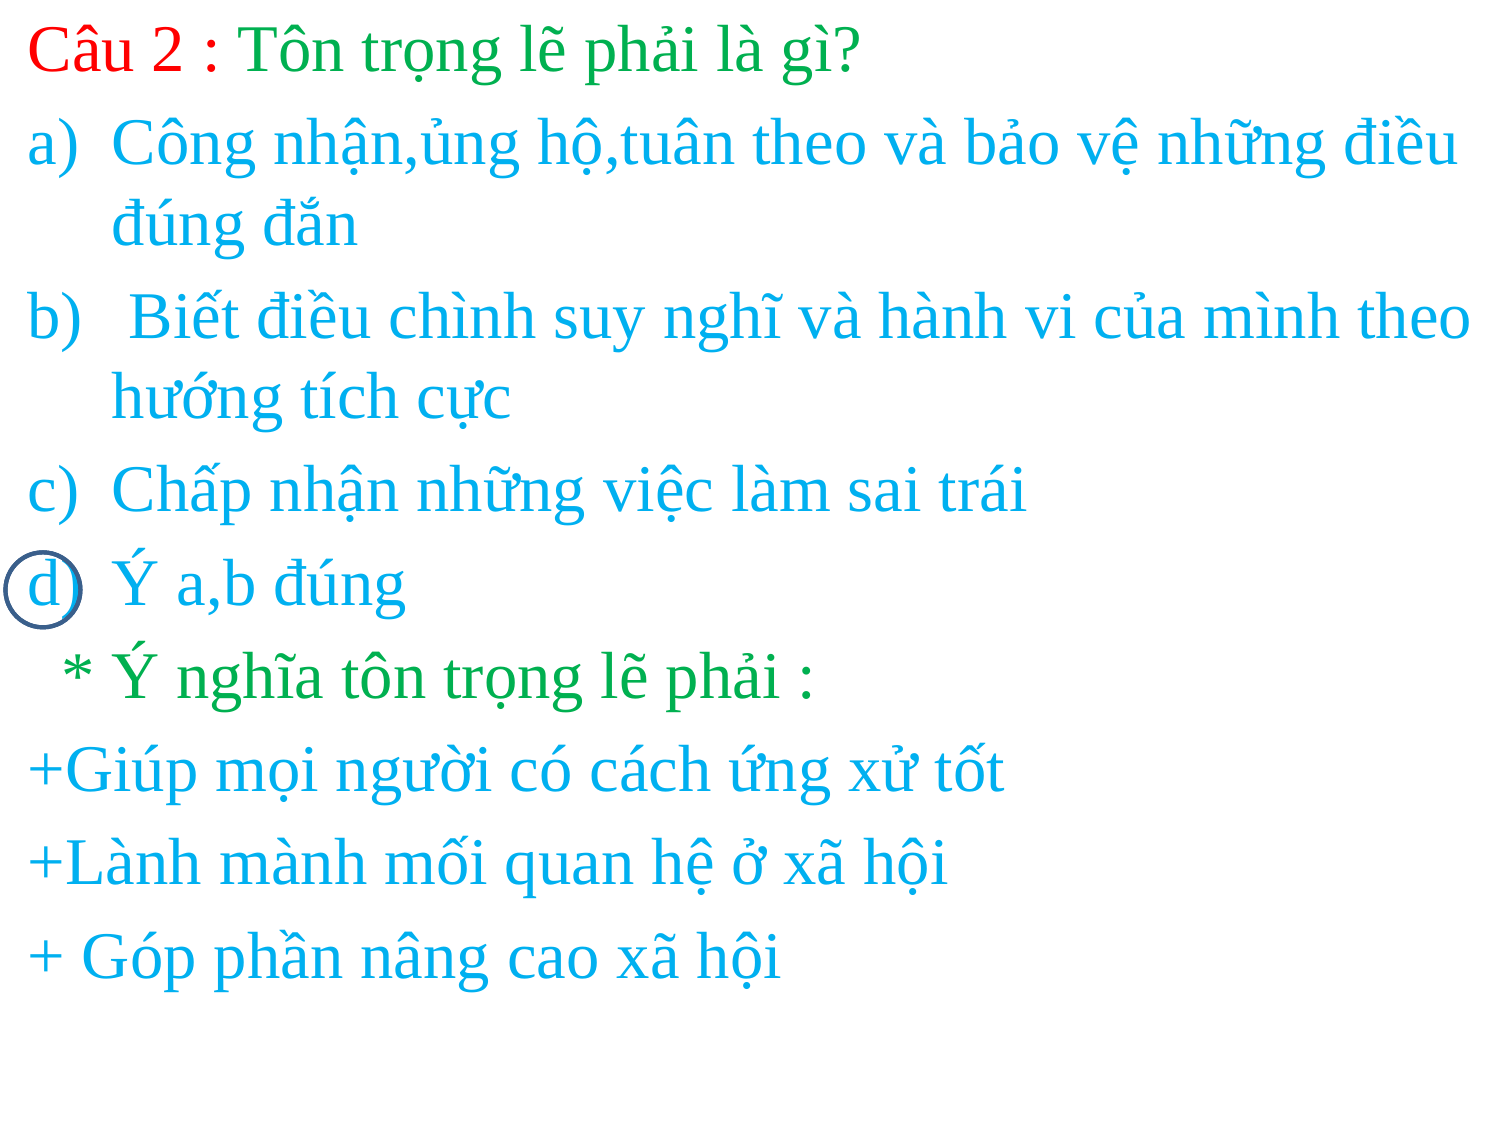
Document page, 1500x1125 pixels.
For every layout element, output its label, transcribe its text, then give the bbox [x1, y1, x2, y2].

list Câu 2 : Tôn trọng lẽ phải là gì? Công nhận,ủng hộ,tuân theo và bảo vệ những điều đúng đắn Biết điều chình suy nghĩ và hành vi của mình theo hướng tích cực Chấp nhận những việc làm sai trái Ý a,b đúng * Ý nghĩa tôn trọng lẽ phải : +Giúp mọi người có cách ứng xử tốt +Lành mành mối quan hệ ở xã hội + Góp phần nâng cao xã hội [12, 0, 1500, 740]
text_box [3, 550, 83, 630]
